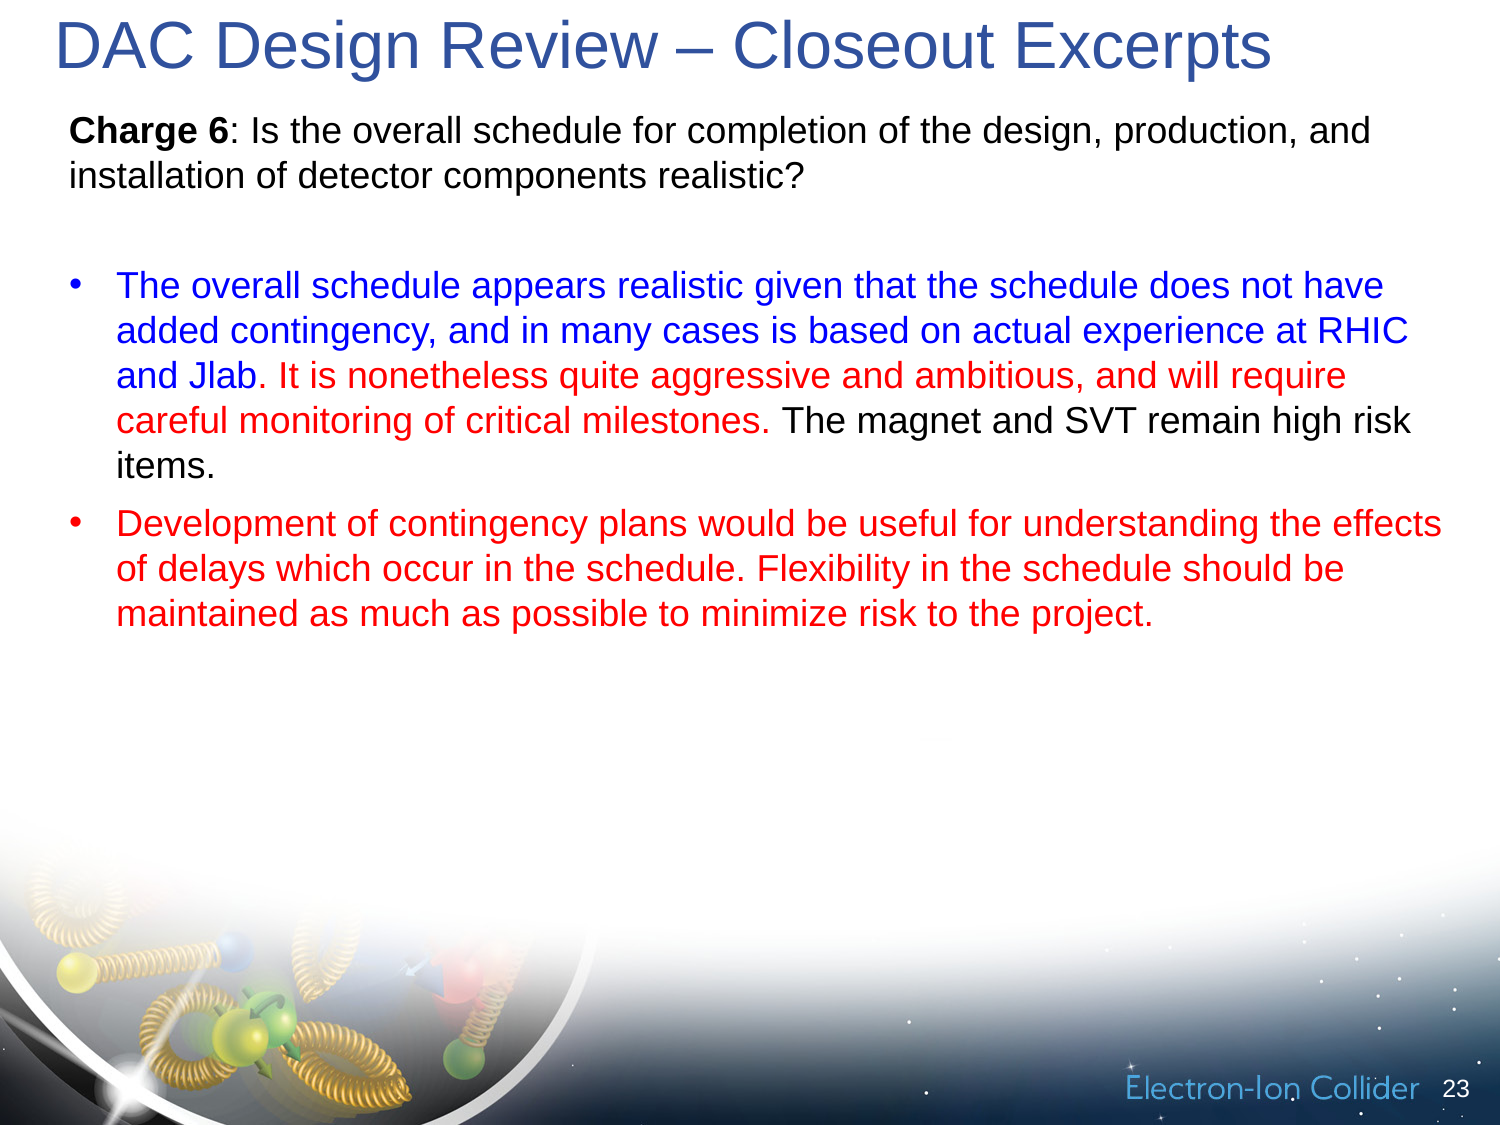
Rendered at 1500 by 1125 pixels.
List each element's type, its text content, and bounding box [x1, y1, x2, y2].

text_box DAC Design Review – Closeout Excerpts [39, 3, 1403, 100]
text_box Charge 6: Is the overall schedule for completion of the design, production, and installation of detector components realistic? [54, 99, 1486, 204]
picture [0, 0, 1500, 1125]
text_box The overall schedule appears realistic given that the schedule does not have added contingency, and in many cases is based on actual experience at RHIC and Jlab. It is nonetheless quite aggressive and ambitious, and will require careful monitoring of critical milestones. The magnet and SVT remain high risk items. Development of contingency plans would be useful for understanding the effects of delays which occur in the schedule. Flexibility in the schedule should be maintained as much as possible to minimize risk to the project. [54, 253, 1460, 699]
slide_number 23 [1147, 1057, 1486, 1118]
